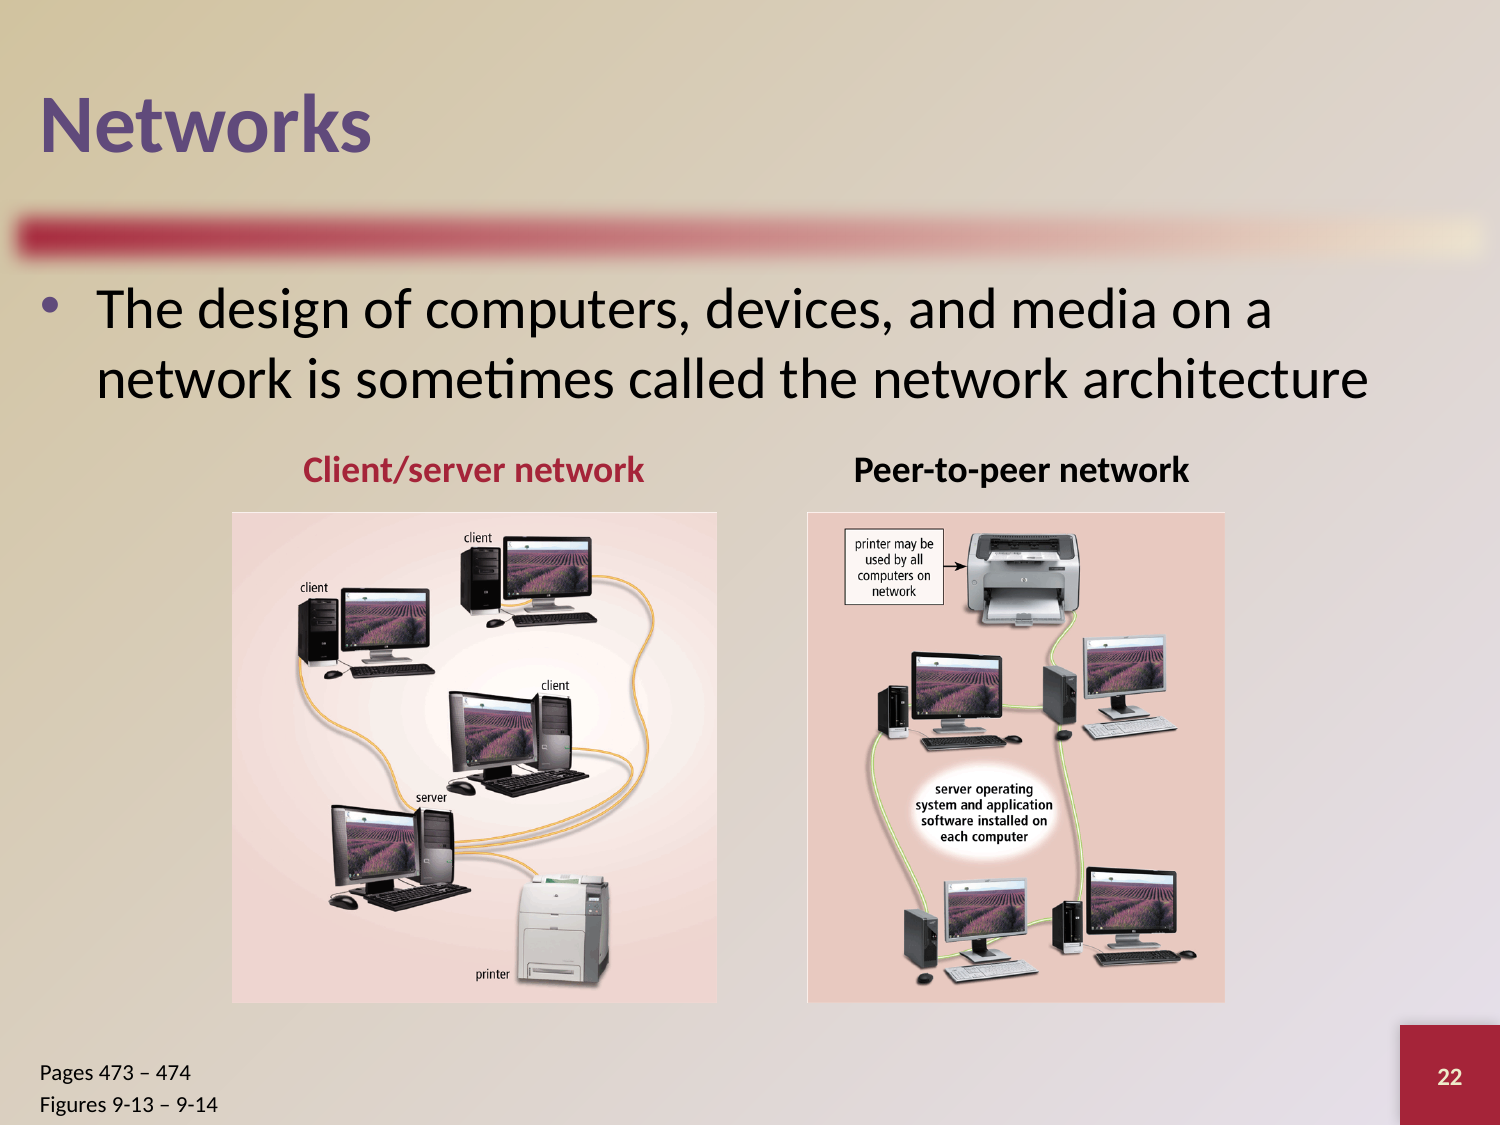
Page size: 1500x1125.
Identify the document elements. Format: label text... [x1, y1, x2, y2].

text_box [807, 437, 1226, 1004]
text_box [232, 437, 717, 1003]
slide_number 22 [1400, 1025, 1500, 1125]
list Pages 473 – 474 Figures 9-13 – 9-14 [24, 1050, 300, 1125]
list The design of computers, devices, and media on a network is sometimes called the network architecture [24, 262, 1475, 1025]
title Networks [24, 24, 1475, 213]
